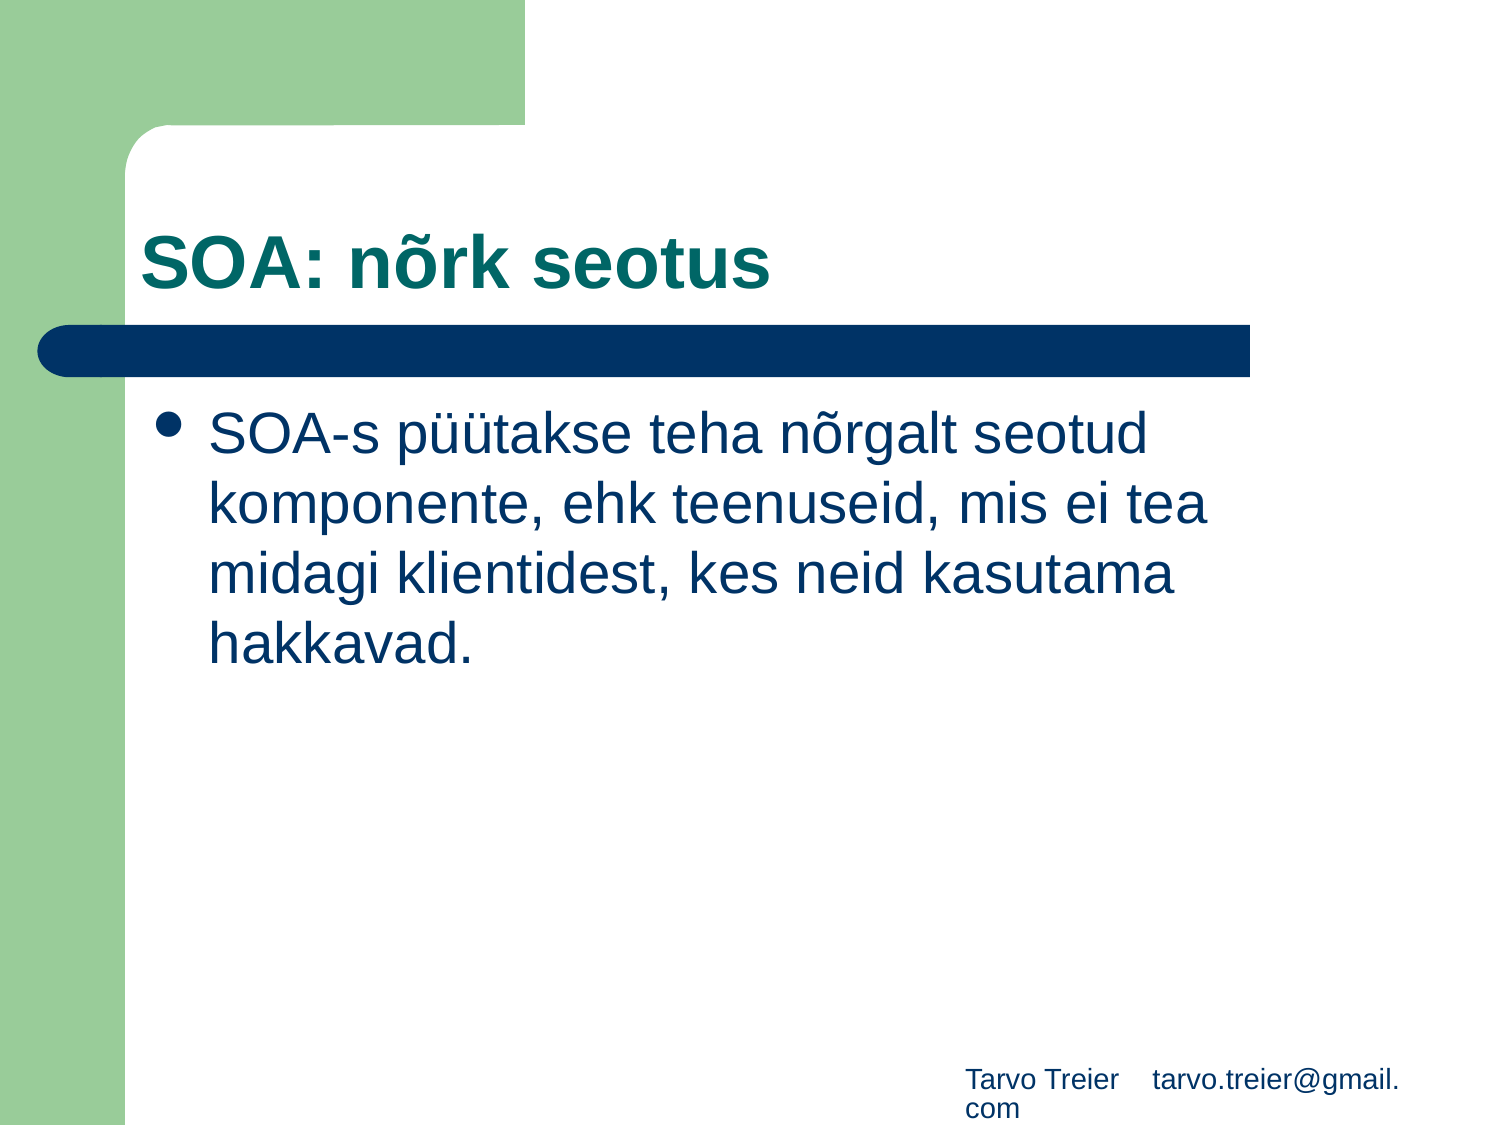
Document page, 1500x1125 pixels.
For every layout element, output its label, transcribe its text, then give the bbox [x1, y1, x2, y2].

title SOA: nõrk seotus [124, 124, 1426, 313]
list SOA-s püütakse teha nõrgalt seotud komponente, ehk teenuseid, mis ei tea midagi klientidest, kes neid kasutama hakkavad. [137, 387, 1400, 999]
footer Tarvo Treier tarvo.treier@gmail.com [949, 1024, 1426, 1104]
